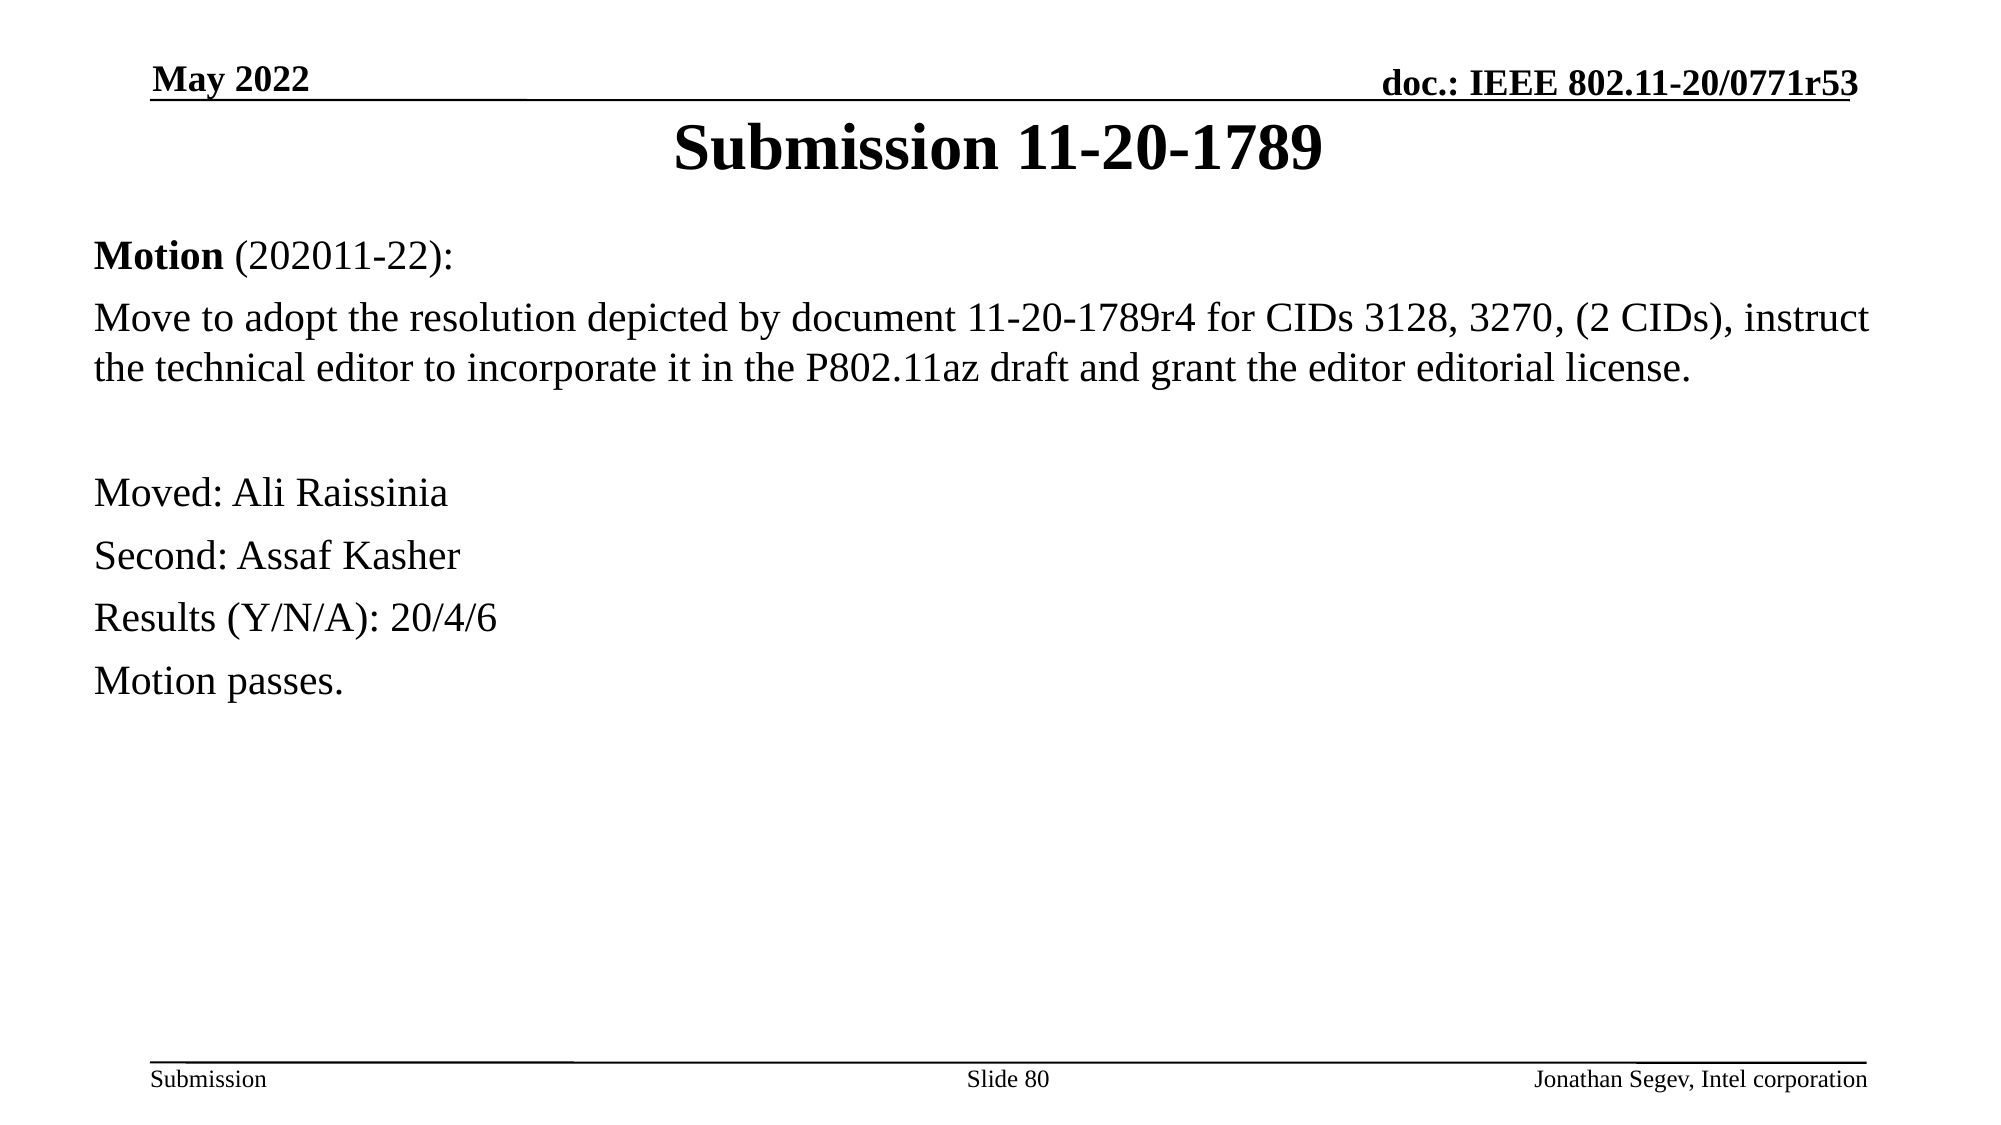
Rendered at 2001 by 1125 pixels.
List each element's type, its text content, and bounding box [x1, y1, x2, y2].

list Motion (202011-22): Move to adopt the resolution depicted by document 11-20-1789r4 for CIDs 3128, 3270, (2 CIDs), instruct the technical editor to incorporate it in the P802.11az draft and grant the editor editorial license. Moved: Ali Raissinia Second: Assaf Kasher Results (Y/N/A): 20/4/6 Motion passes. [78, 219, 1922, 1000]
slide_number Slide 80 [950, 1061, 1067, 1123]
footer Jonathan Segev, Intel corporation [1171, 1061, 1869, 1093]
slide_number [152, 54, 563, 100]
title Submission 11-20-1789 [149, 112, 1850, 173]
